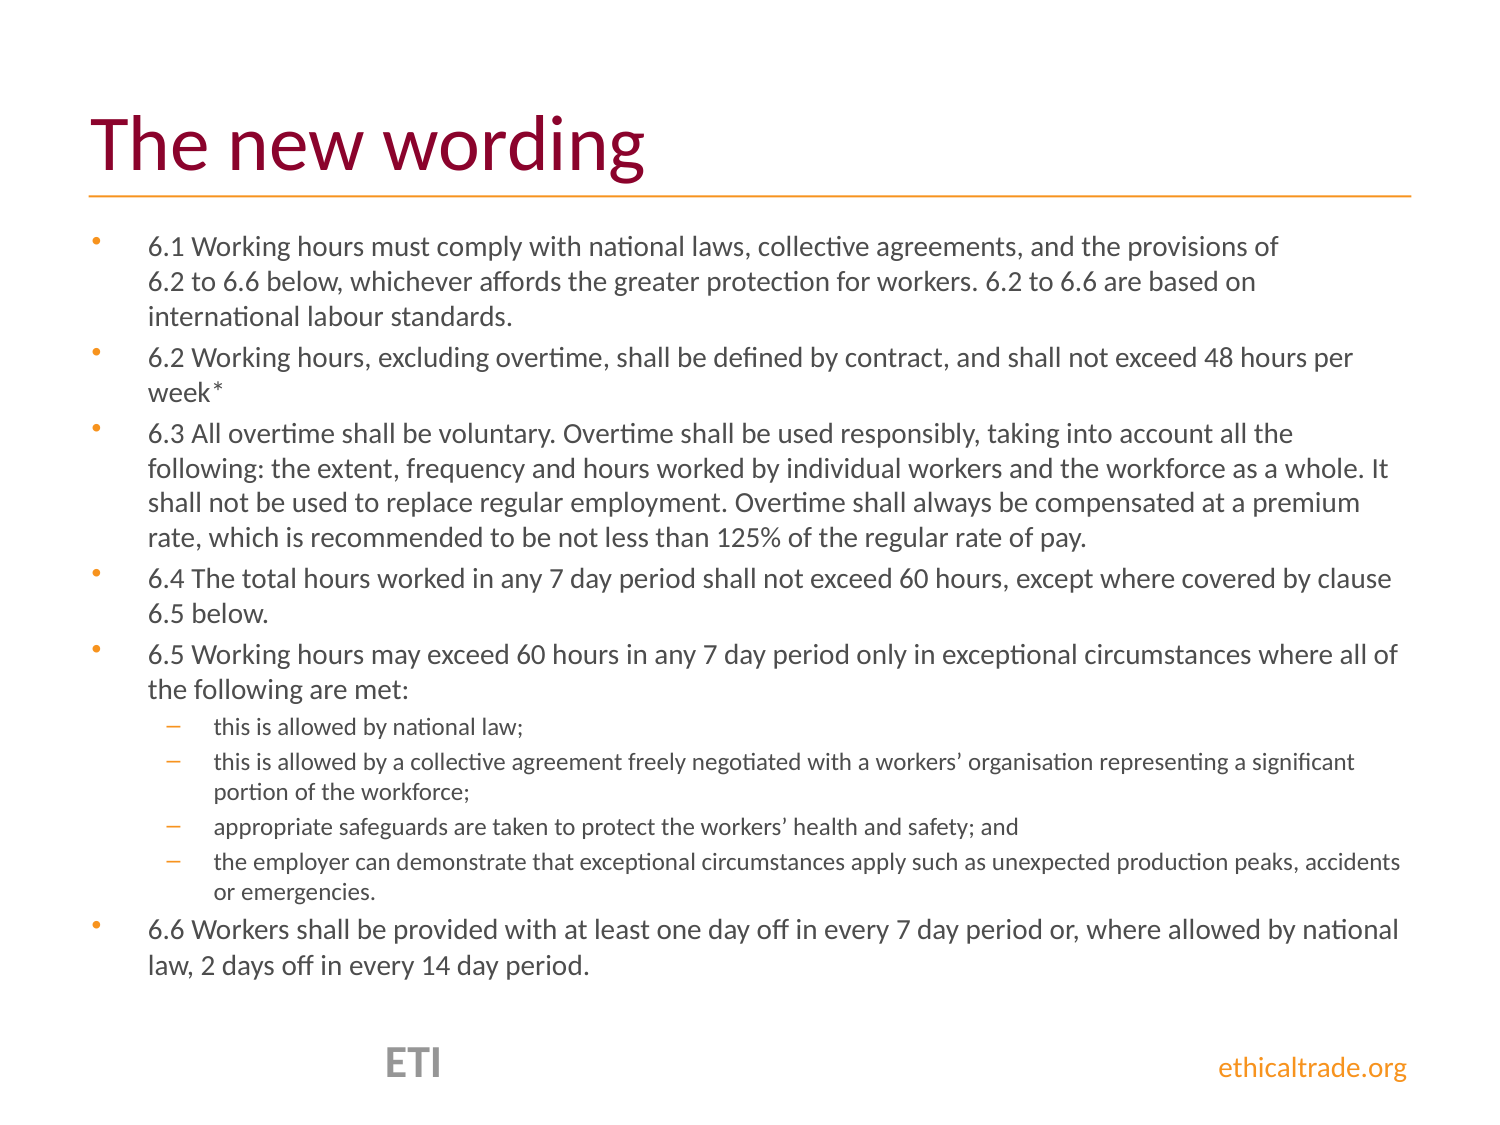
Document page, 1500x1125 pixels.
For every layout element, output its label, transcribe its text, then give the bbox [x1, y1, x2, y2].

footer ETI ethicaltrade.org [29, 1024, 1424, 1103]
list 6.1 Working hours must comply with national laws, collective agreements, and the provisions of 6.2 to 6.6 below, whichever affords the greater protection for workers. 6.2 to 6.6 are based on international labour standards. 6.2 Working hours, excluding overtime, shall be defined by contract, and shall not exceed 48 hours per week* 6.3 All overtime shall be voluntary. Overtime shall be used responsibly, taking into account all the following: the extent, frequency and hours worked by individual workers and the workforce as a whole. It shall not be used to replace regular employment. Overtime shall always be compensated at a premium rate, which is recommended to be not less than 125% of the regular rate of pay. 6.4 The total hours worked in any 7 day period shall not exceed 60 hours, except where covered by clause 6.5 below. 6.5 Working hours may exceed 60 hours in any 7 day period only in exceptional circumstances where all of the following are met: this is allowed by national law; this is allowed by a collective agreement freely negotiated with a workers’ organisation representing a significant portion of the workforce; appropriate safeguards are taken to protect the workers’ health and safety; and the employer can demonstrate that exceptional circumstances apply such as unexpected production peaks, accidents or emergencies. 6.6 Workers shall be provided with at least one day off in every 7 day period or, where allowed by national law, 2 days off in every 14 day period. [76, 219, 1427, 963]
title The new wording [74, 44, 1426, 233]
